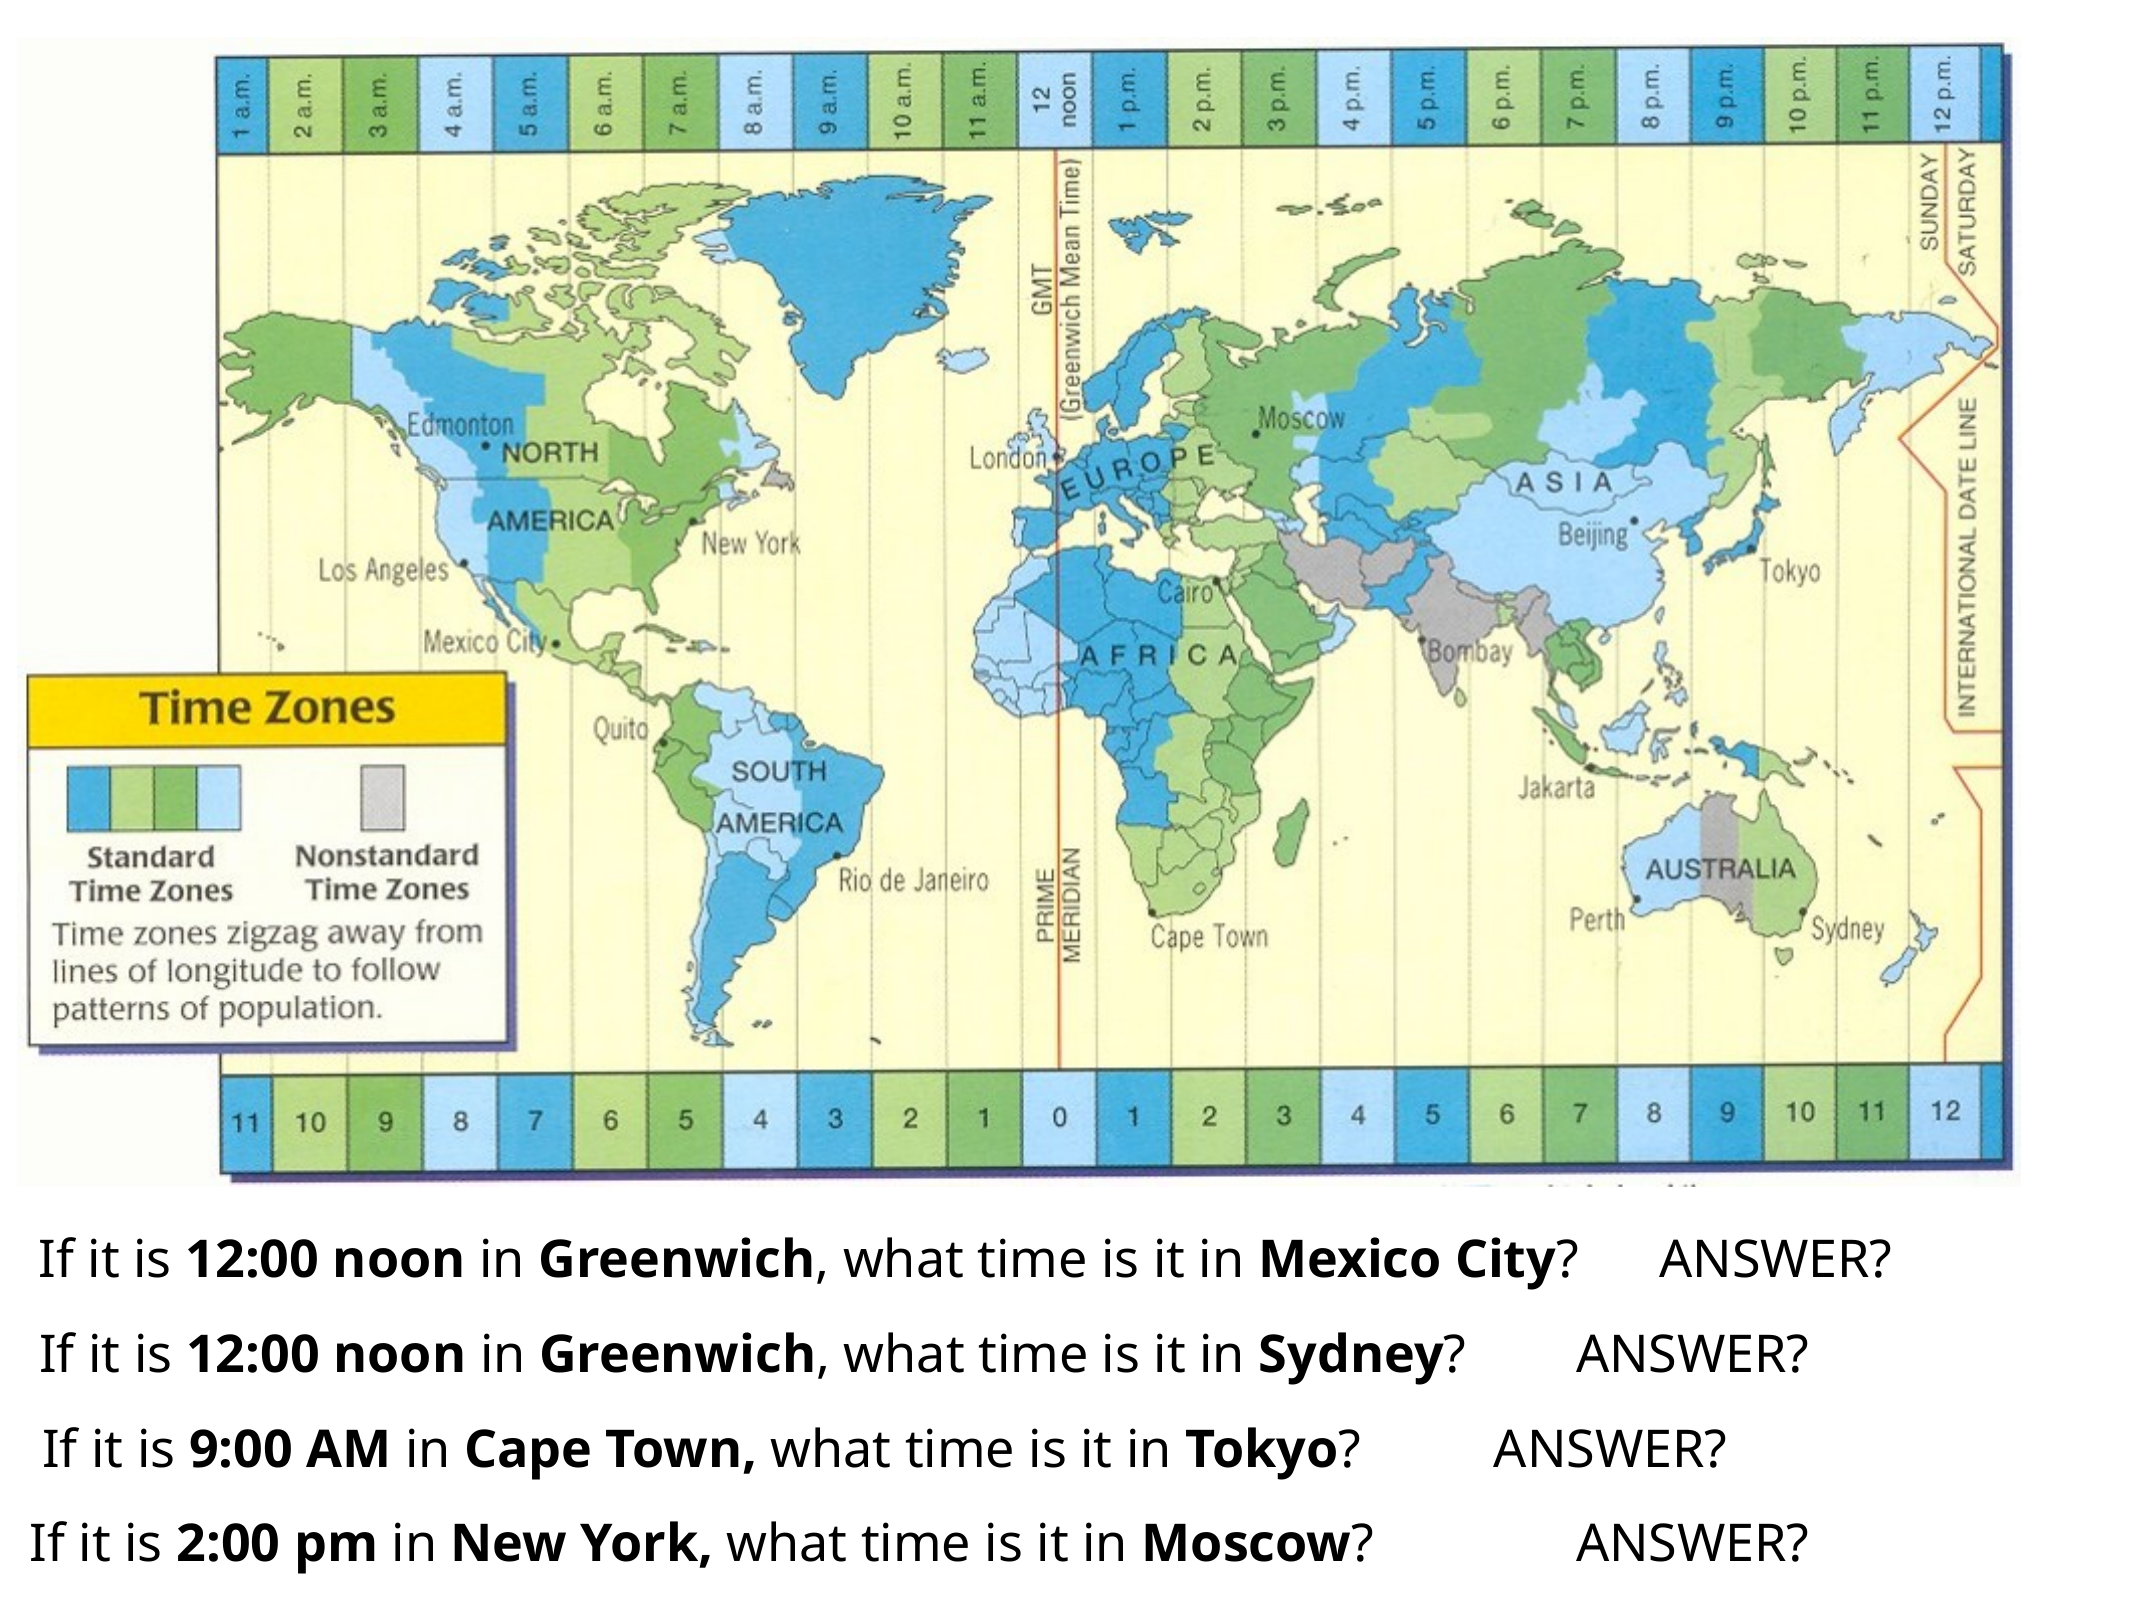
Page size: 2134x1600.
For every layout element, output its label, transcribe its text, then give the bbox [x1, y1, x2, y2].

text_box ANSWER? [1554, 1509, 1831, 1573]
text_box ANSWER? [1638, 1225, 1914, 1289]
text_box If it is 9:00 AM in Cape Town, what time is it in Tokyo? [26, 1414, 1377, 1478]
text_box If it is 12:00 noon in Greenwich, what time is it in Sydney? [38, 1320, 1468, 1383]
text_box ANSWER? [1472, 1414, 1749, 1478]
text_box ANSWER? [1554, 1320, 1831, 1383]
text_box If it is 12:00 noon in Greenwich, what time is it in Mexico City? [26, 1225, 1591, 1289]
text_box If it is 2:00 pm in New York, what time is it in Moscow? [3, 1509, 1401, 1573]
picture [17, 37, 2022, 1188]
